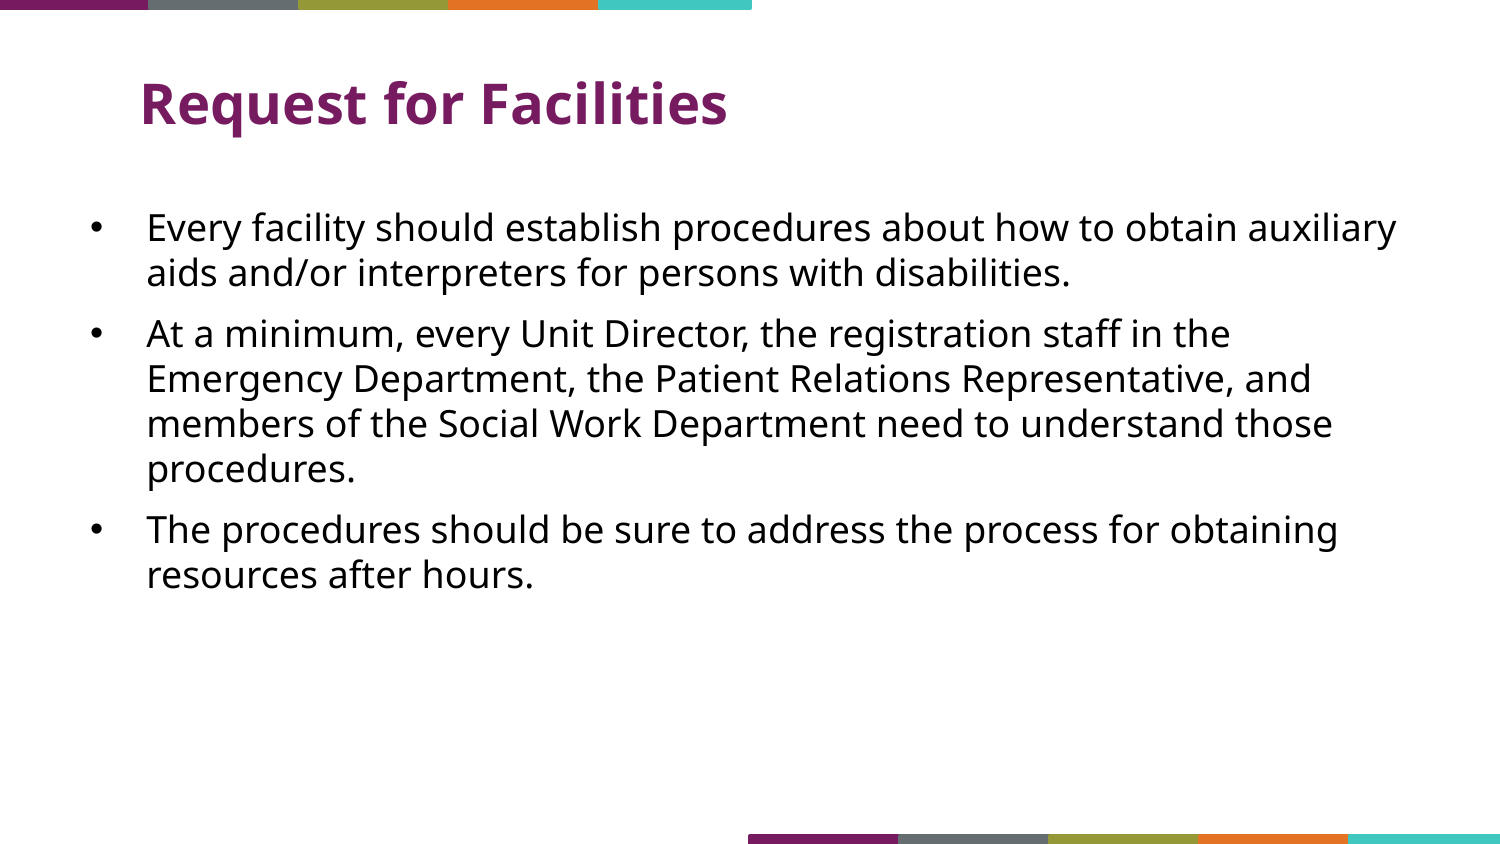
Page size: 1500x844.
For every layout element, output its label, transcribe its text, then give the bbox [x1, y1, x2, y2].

title Request for Facilities [124, 31, 1454, 173]
list Every facility should establish procedures about how to obtain auxiliary aids and/or interpreters for persons with disabilities. At a minimum, every Unit Director, the registration staff in the Emergency Department, the Patient Relations Representative, and members of the Social Work Department need to understand those procedures. The procedures should be sure to address the process for obtaining resources after hours. [75, 196, 1425, 754]
